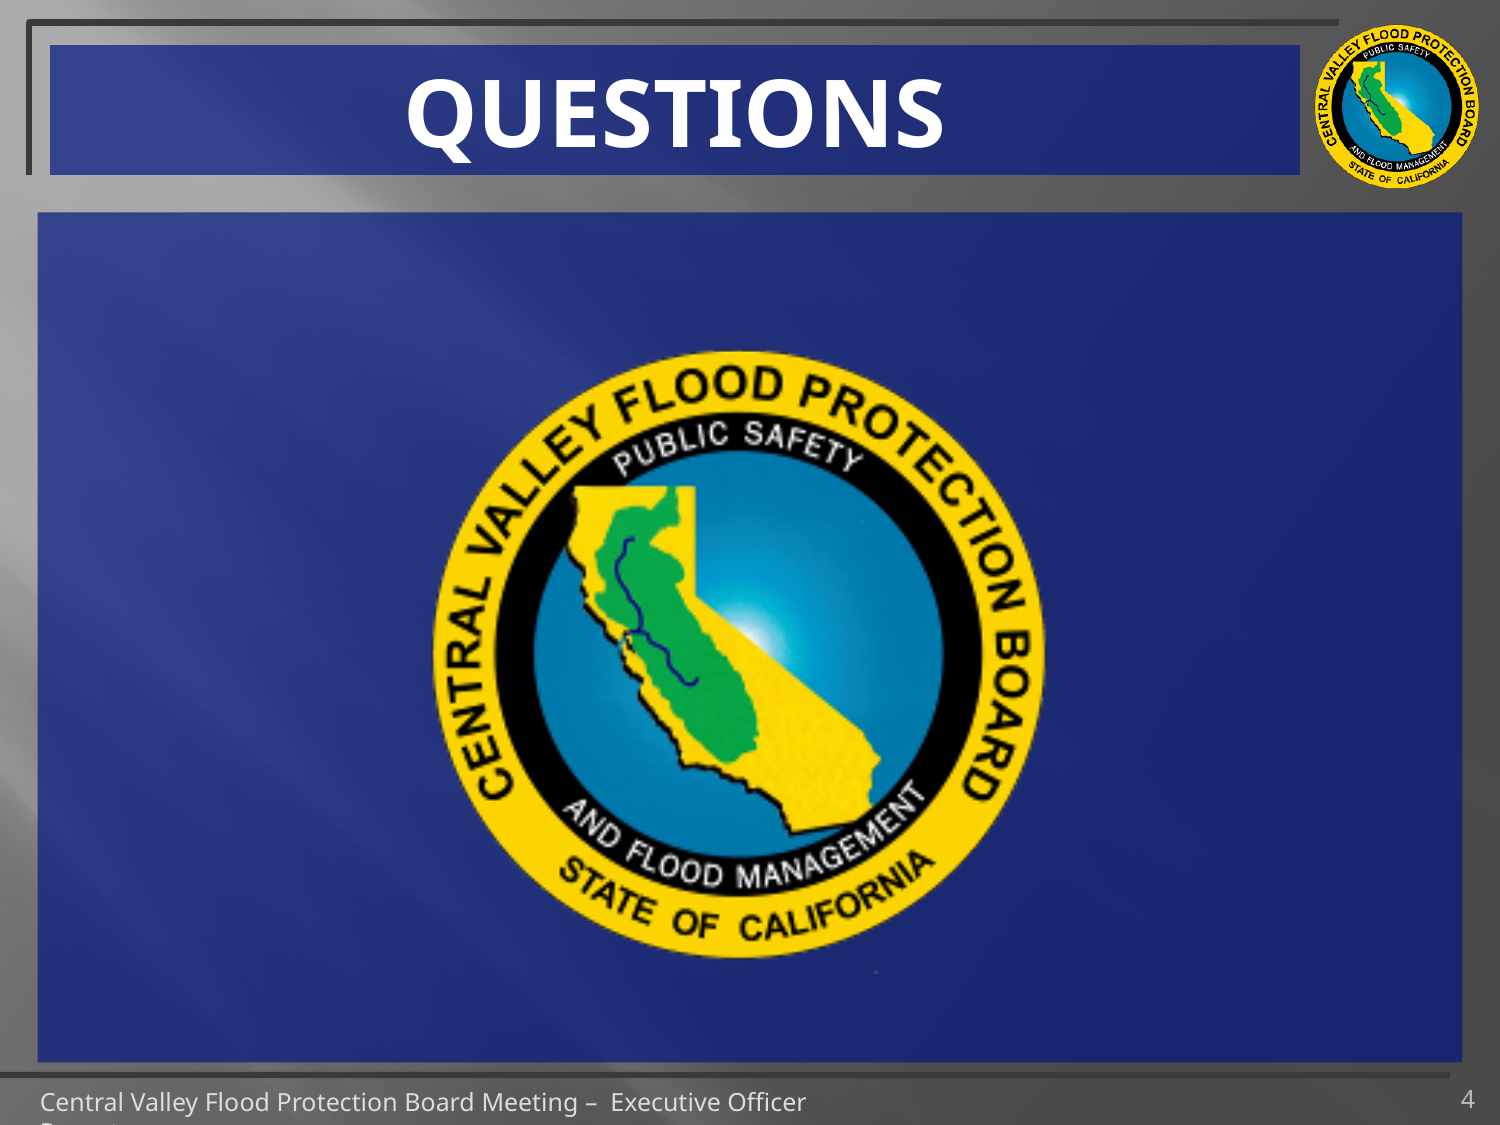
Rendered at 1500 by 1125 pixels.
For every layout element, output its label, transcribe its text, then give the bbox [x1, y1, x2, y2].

slide_number 4 [1400, 1074, 1475, 1125]
list [37, 212, 1463, 1063]
title QUESTIONS [50, 45, 1300, 175]
picture [1312, 24, 1481, 192]
picture [424, 349, 1056, 975]
